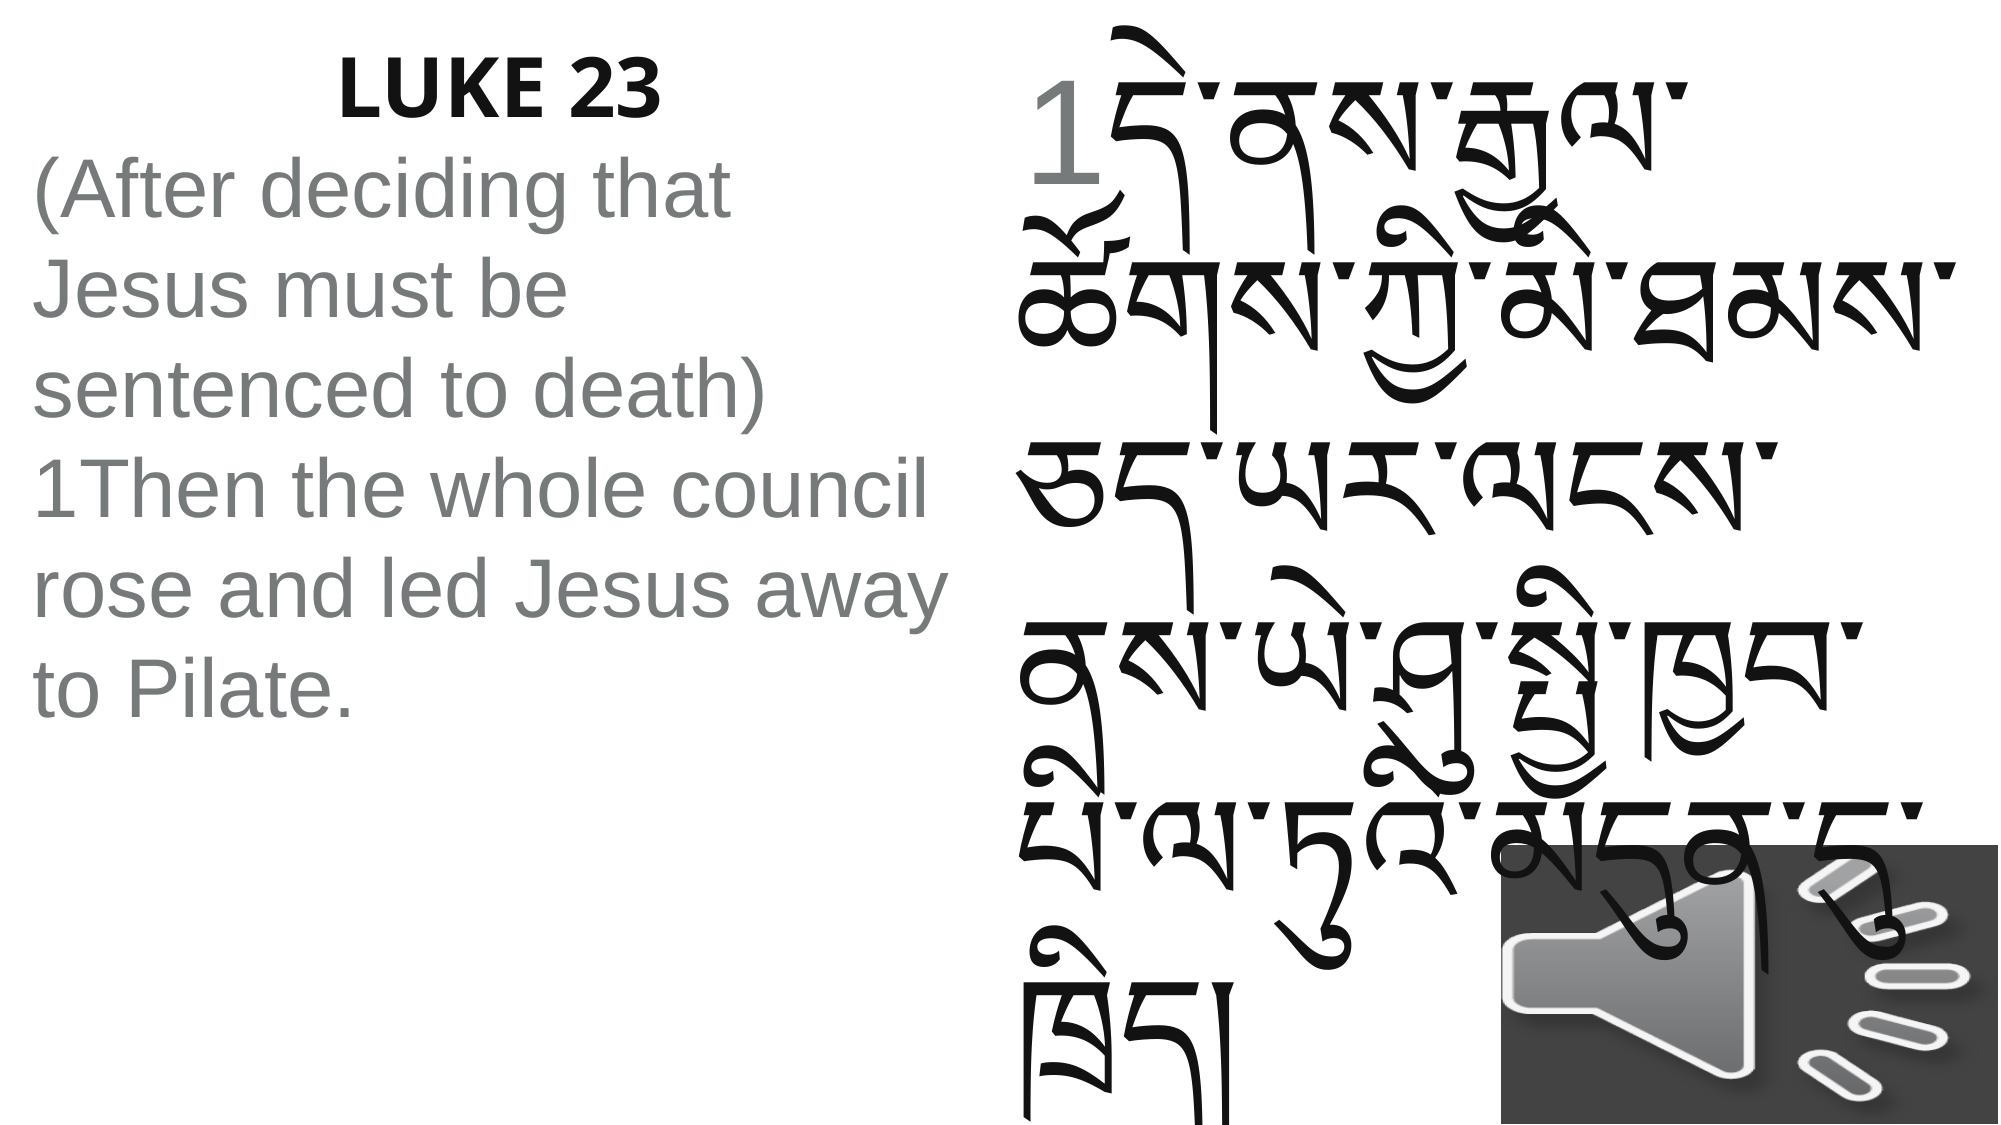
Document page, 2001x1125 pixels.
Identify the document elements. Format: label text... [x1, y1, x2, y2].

picture [1500, 843, 2000, 1125]
text_box LUKE 23 (After deciding that Jesus must be sentenced to death) 1Then the whole council rose and led Jesus away to Pilate. [18, 27, 973, 1104]
text_box 1དེ་ནས་རྒྱལ་ཚོགས་ཀྱི་མི་ཐམས་ཅད་ཡར་ལངས་ནས་ཡེ་ཤུ་སྤྱི་ཁྱབ་པི་ལ་ཏུའི་མདུན་དུ་ཁྲིད། [999, 27, 2000, 1104]
